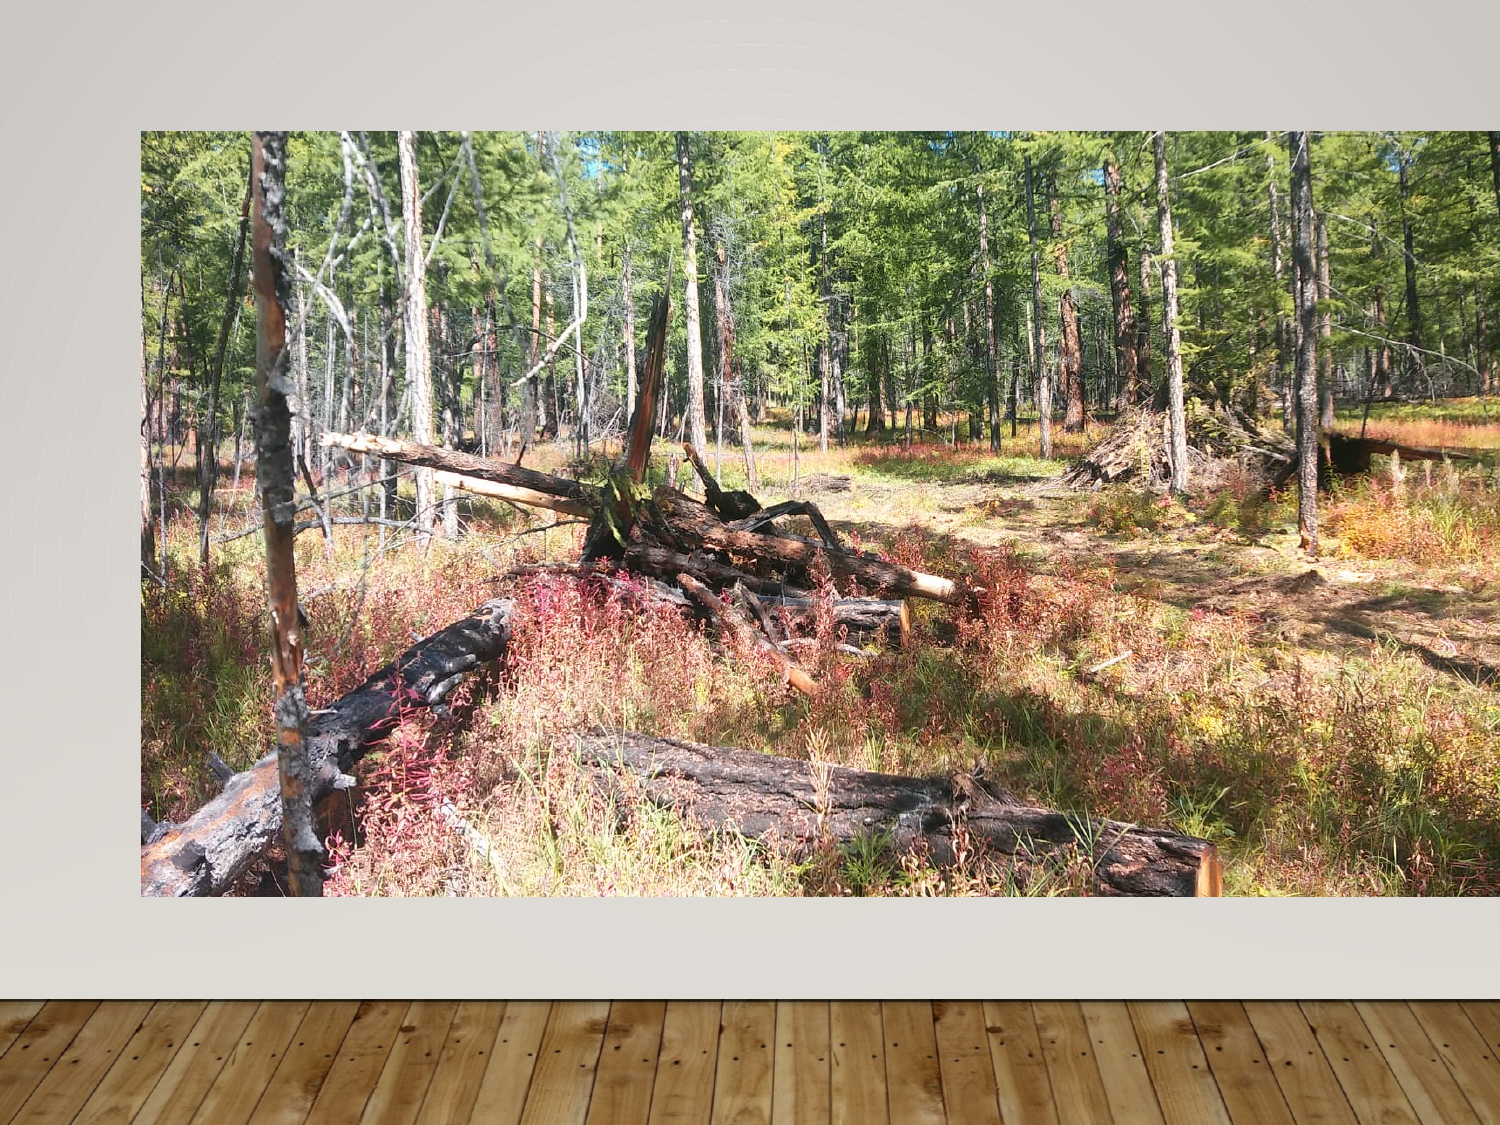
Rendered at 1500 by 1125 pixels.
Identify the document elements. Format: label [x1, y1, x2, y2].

list [141, 131, 1500, 897]
picture [0, 999, 1500, 1125]
